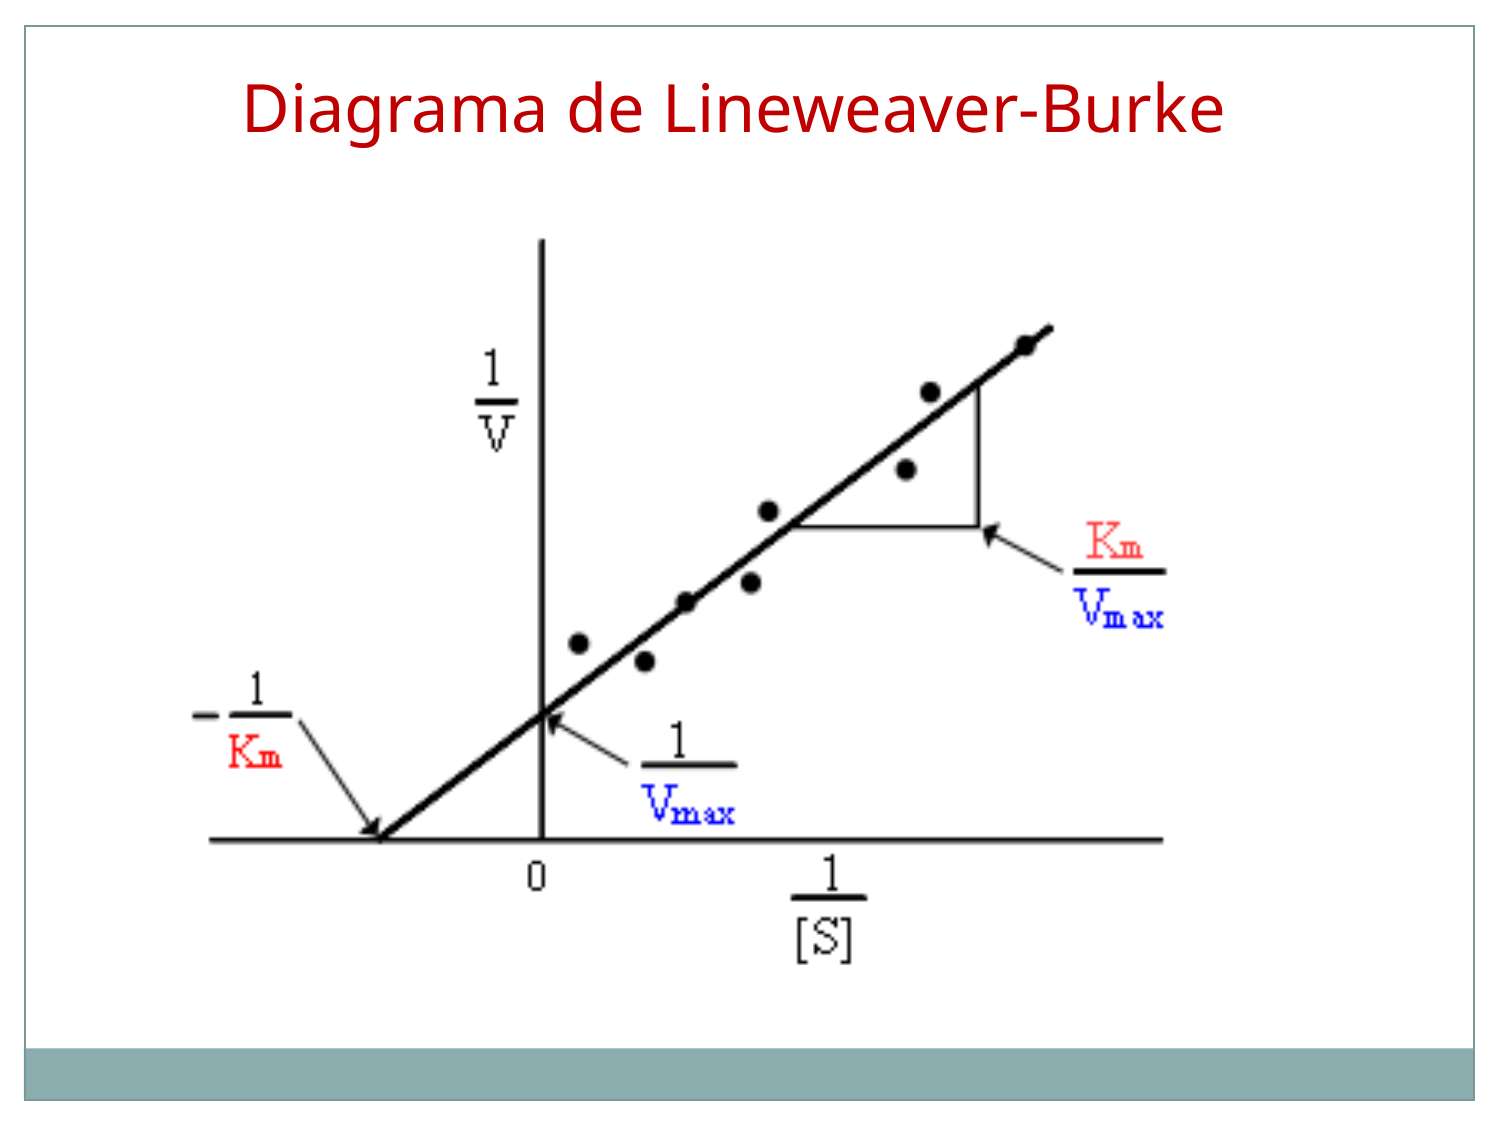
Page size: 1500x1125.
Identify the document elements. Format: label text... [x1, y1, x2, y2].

picture [187, 222, 1360, 996]
text_box Diagrama de Lineweaver-Burke [226, 58, 1259, 154]
